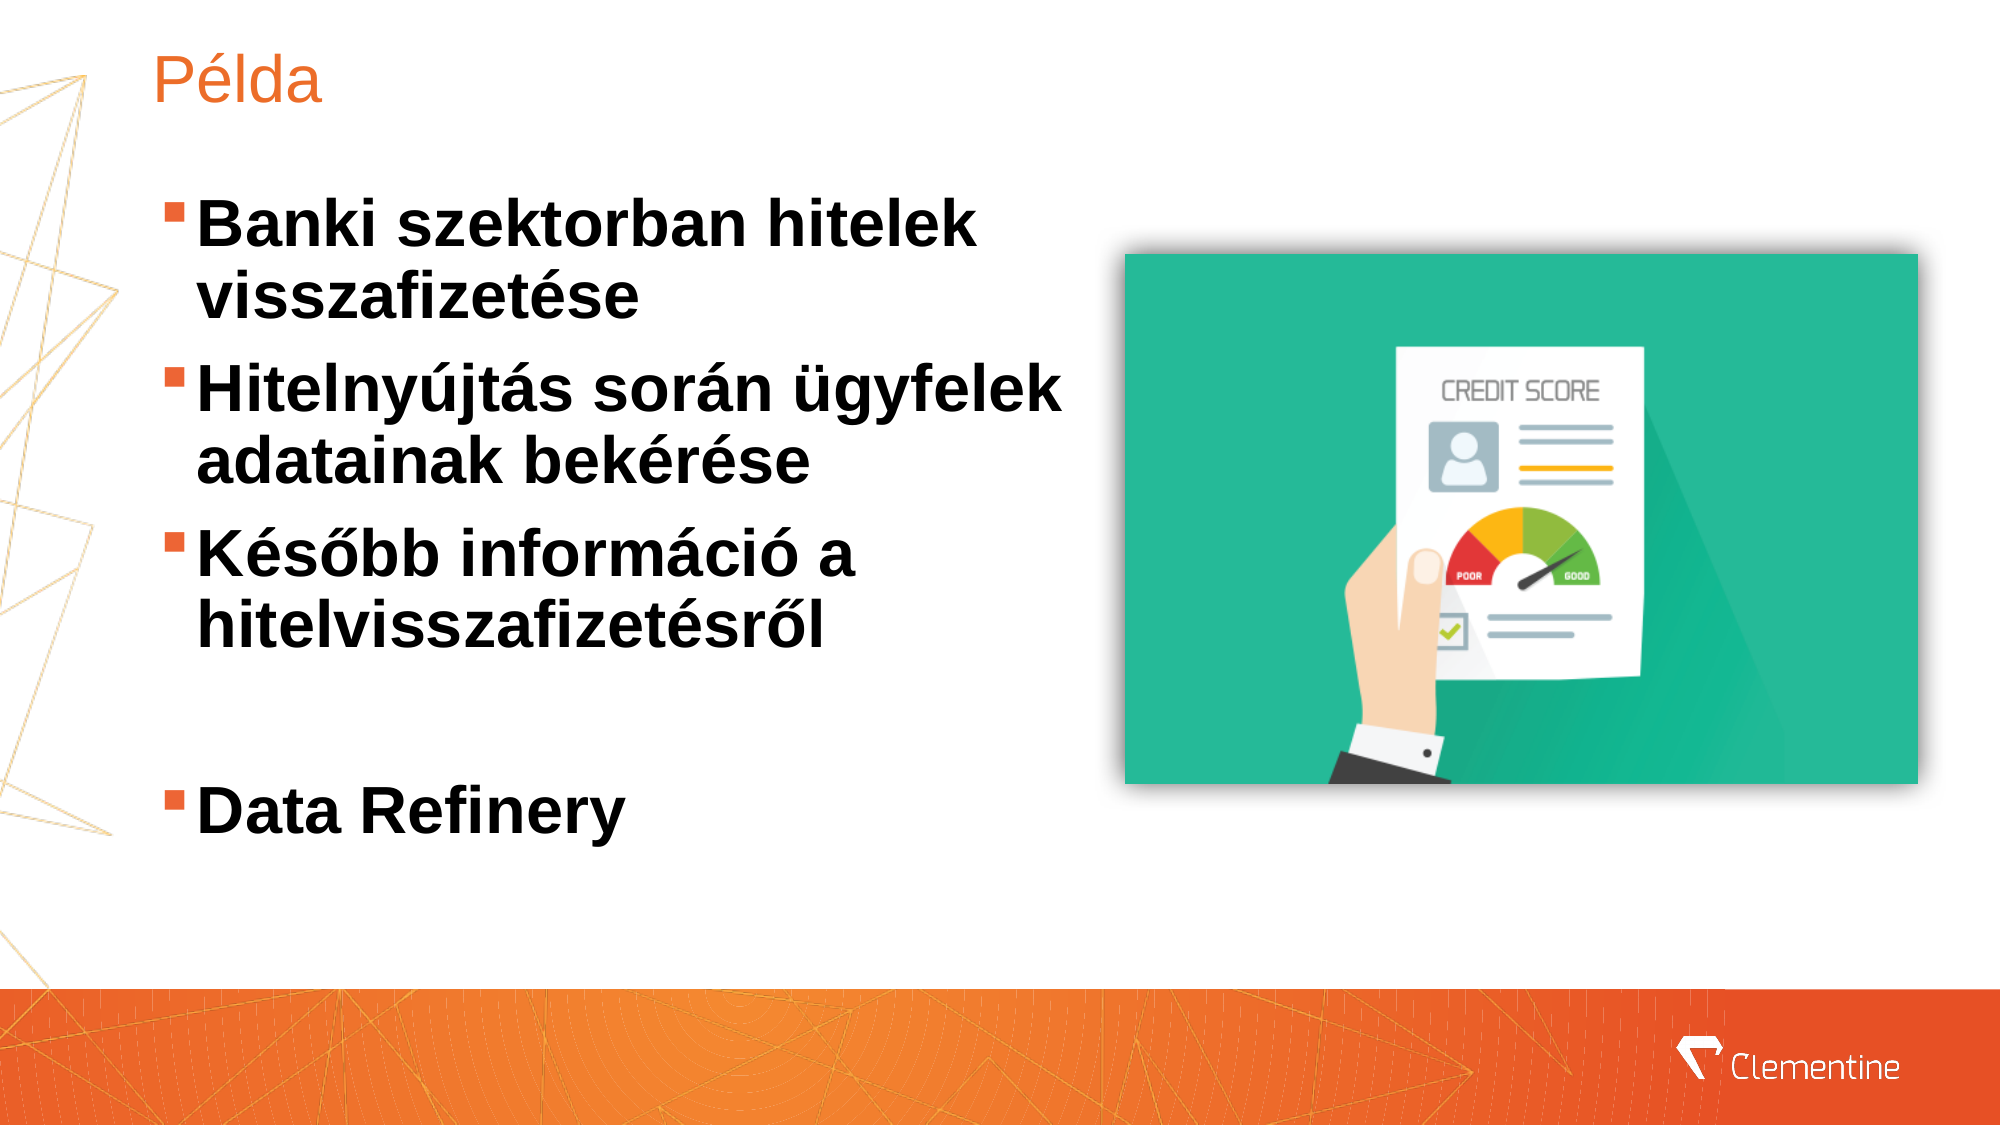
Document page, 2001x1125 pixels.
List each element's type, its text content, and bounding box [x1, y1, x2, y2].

picture [1676, 1036, 1899, 1079]
title Példa [143, 29, 1839, 134]
list Banki szektorban hitelek visszafizetése Hitelnyújtás során ügyfelek adatainak bekérése Később információ a hitelvisszafizetésről Data Refinery [144, 181, 1125, 988]
picture [0, 75, 1575, 1125]
picture [1124, 254, 1918, 784]
